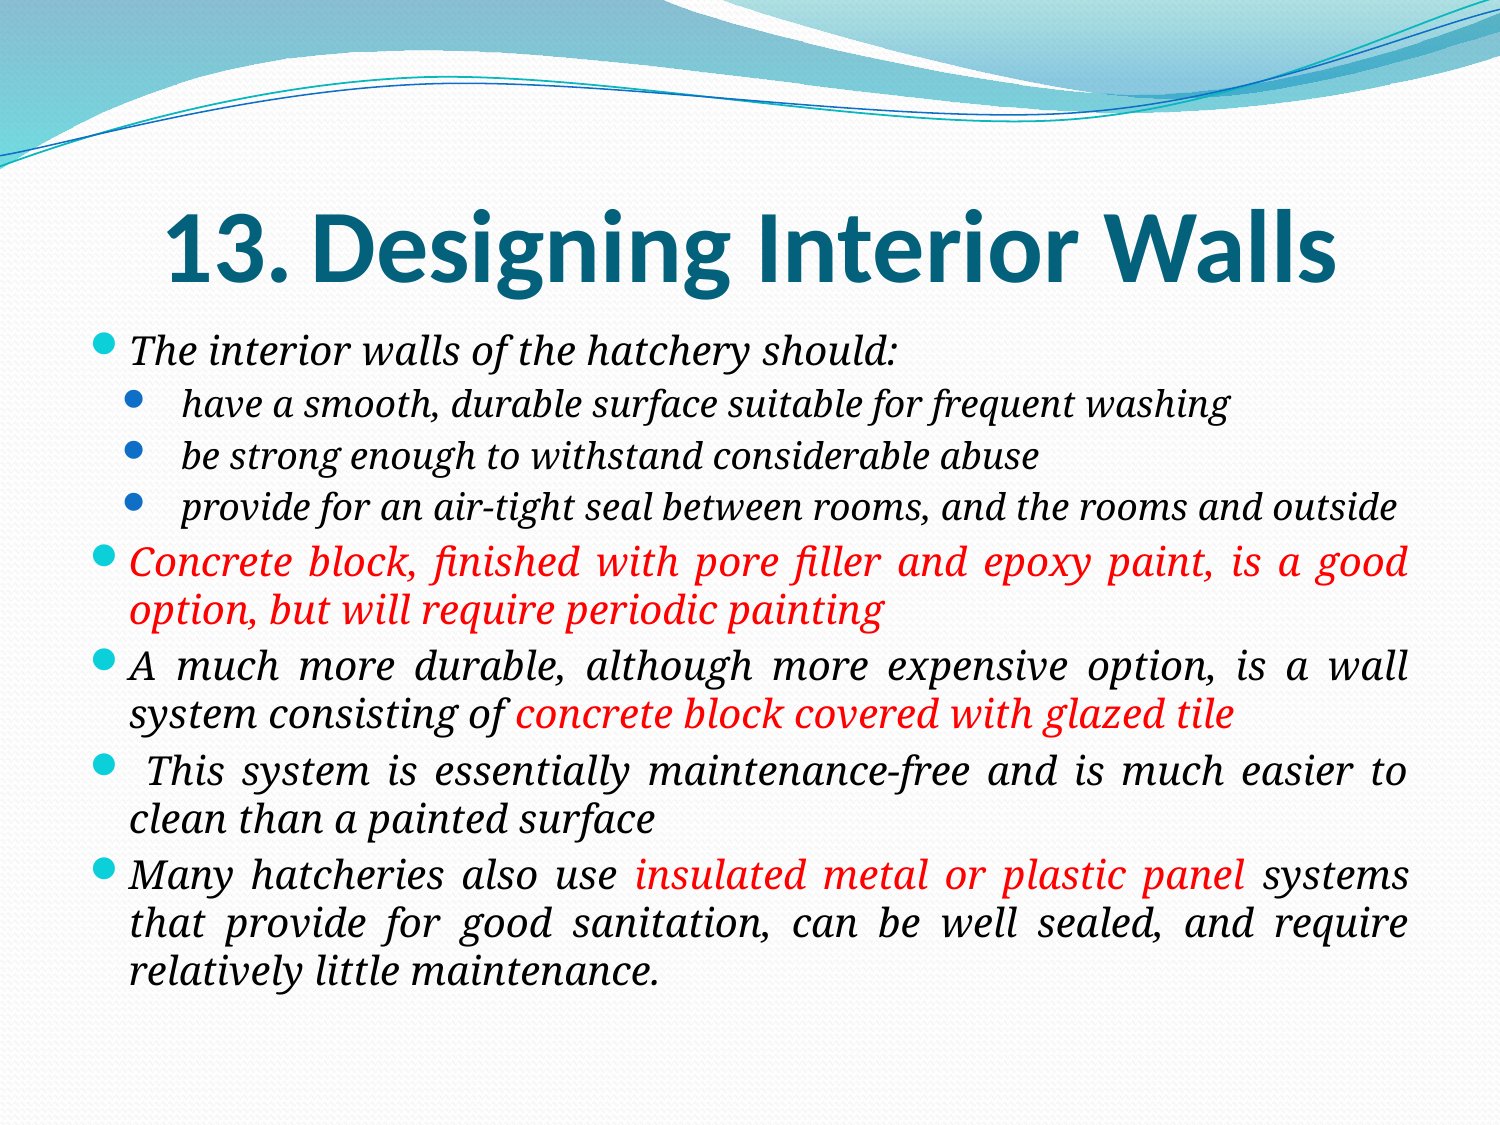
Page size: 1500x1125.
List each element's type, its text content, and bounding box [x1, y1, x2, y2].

title 13. Designing Interior Walls [75, 115, 1425, 303]
list The interior walls of the hatchery should: have a smooth, durable surface suitable for frequent washing be strong enough to withstand considerable abuse provide for an air-tight seal between rooms, and the rooms and outside Concrete block, finished with pore filler and epoxy paint, is a good option, but will require periodic painting A much more durable, although more expensive option, is a wall system consisting of concrete block covered with glazed tile This system is essentially maintenance-free and is much easier to clean than a painted surface Many hatcheries also use insulated metal or plastic panel systems that provide for good sanitation, can be well sealed, and require relatively little maintenance. [75, 317, 1425, 1038]
